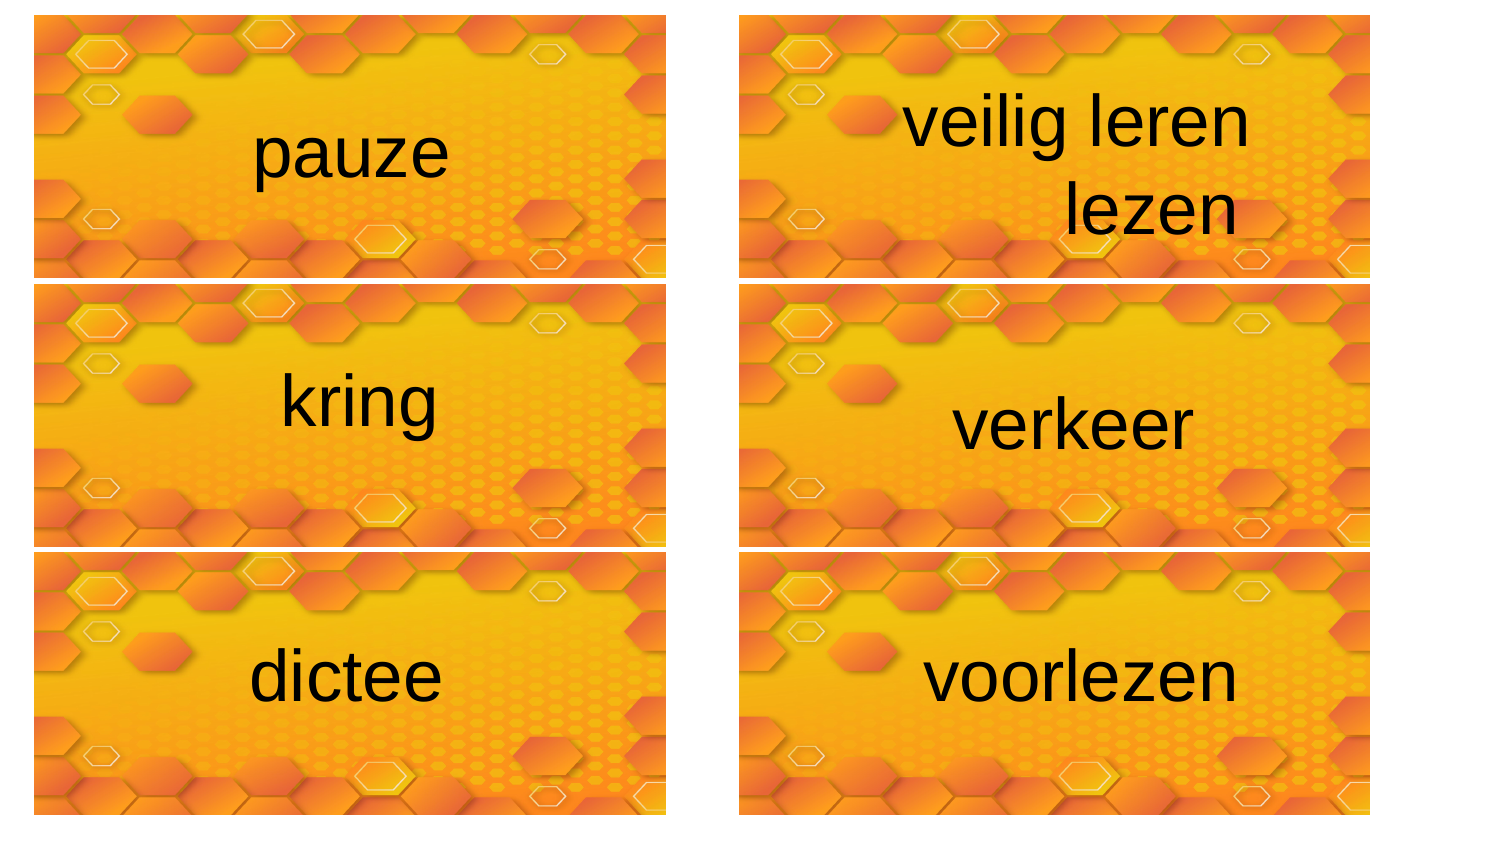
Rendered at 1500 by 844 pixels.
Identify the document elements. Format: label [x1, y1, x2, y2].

picture [738, 552, 1371, 816]
picture [738, 15, 1371, 278]
picture [34, 283, 667, 547]
picture [738, 283, 1371, 547]
picture [34, 552, 667, 816]
picture [34, 15, 667, 278]
